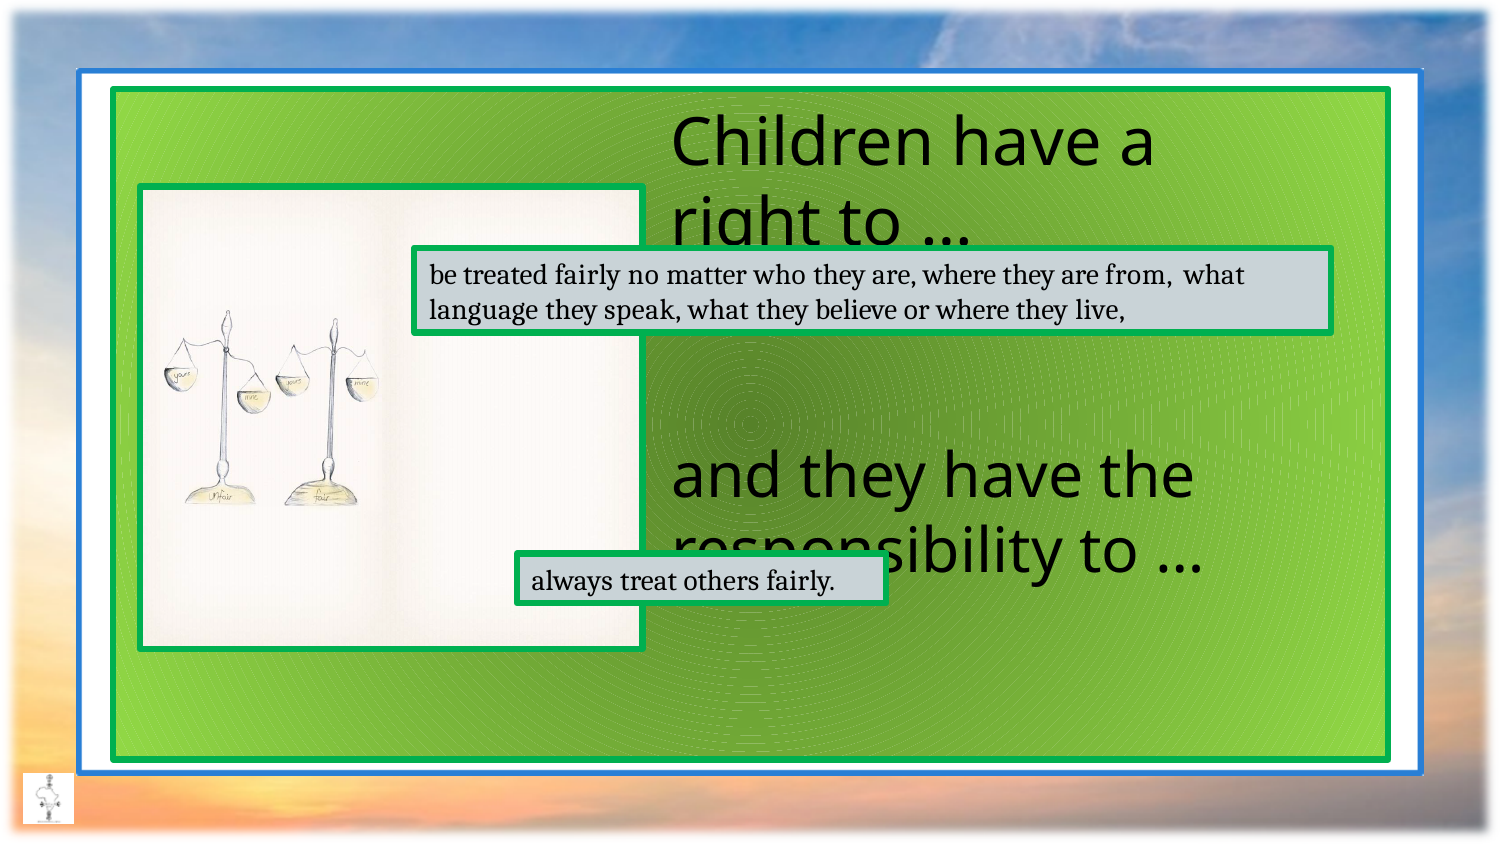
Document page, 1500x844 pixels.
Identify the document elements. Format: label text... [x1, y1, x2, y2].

text_box [139, 186, 643, 649]
text_box and they have the responsibility to … [656, 428, 1407, 593]
picture [0, 0, 1500, 844]
text_box always treat others fairly. [516, 553, 887, 604]
text_box be treated fairly no matter who they are, where they are from, what language they speak, what they believe or where they live, [414, 247, 1332, 333]
text_box Children have a right to … [655, 91, 1239, 247]
text_box [113, 89, 1389, 760]
